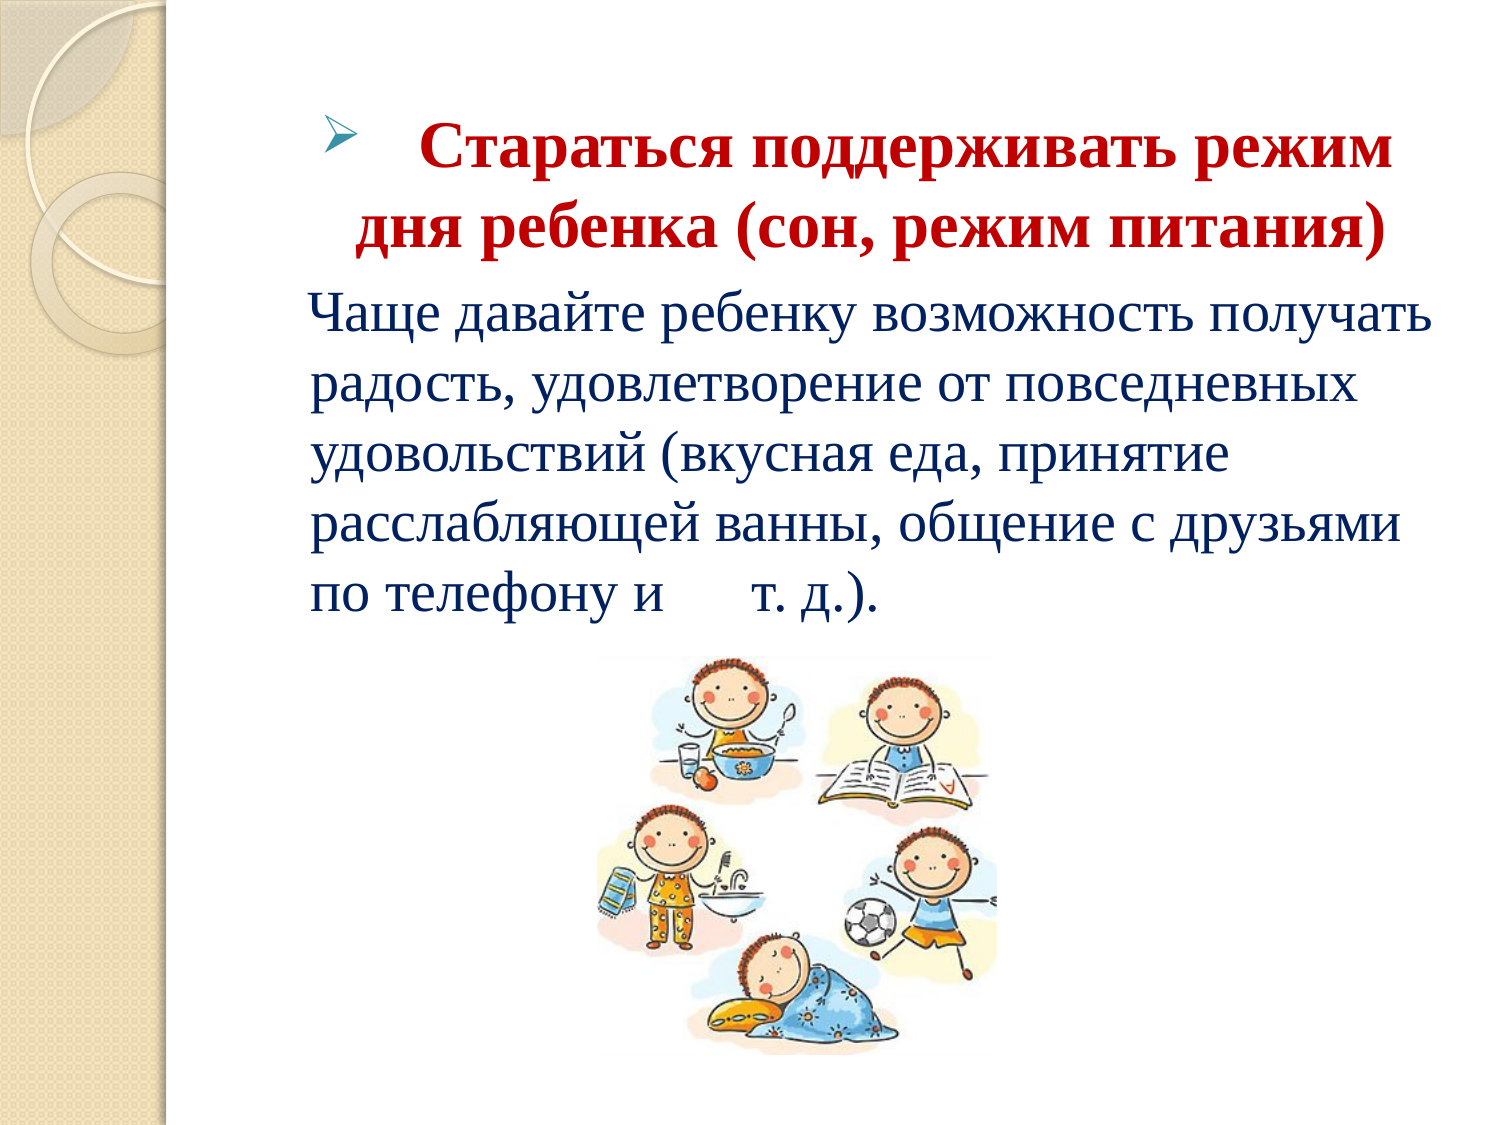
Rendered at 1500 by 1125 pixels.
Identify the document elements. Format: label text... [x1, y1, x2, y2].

list Стараться поддерживать режим дня ребенка (сон, режим питания) Чаще давайте ребенку возможность получать радость, удовлетворение от повседневных удовольствий (вкусная еда, принятие расслабляющей ванны, общение с друзьями по телефону и т. д.). [235, 93, 1466, 1025]
picture [597, 656, 997, 1055]
